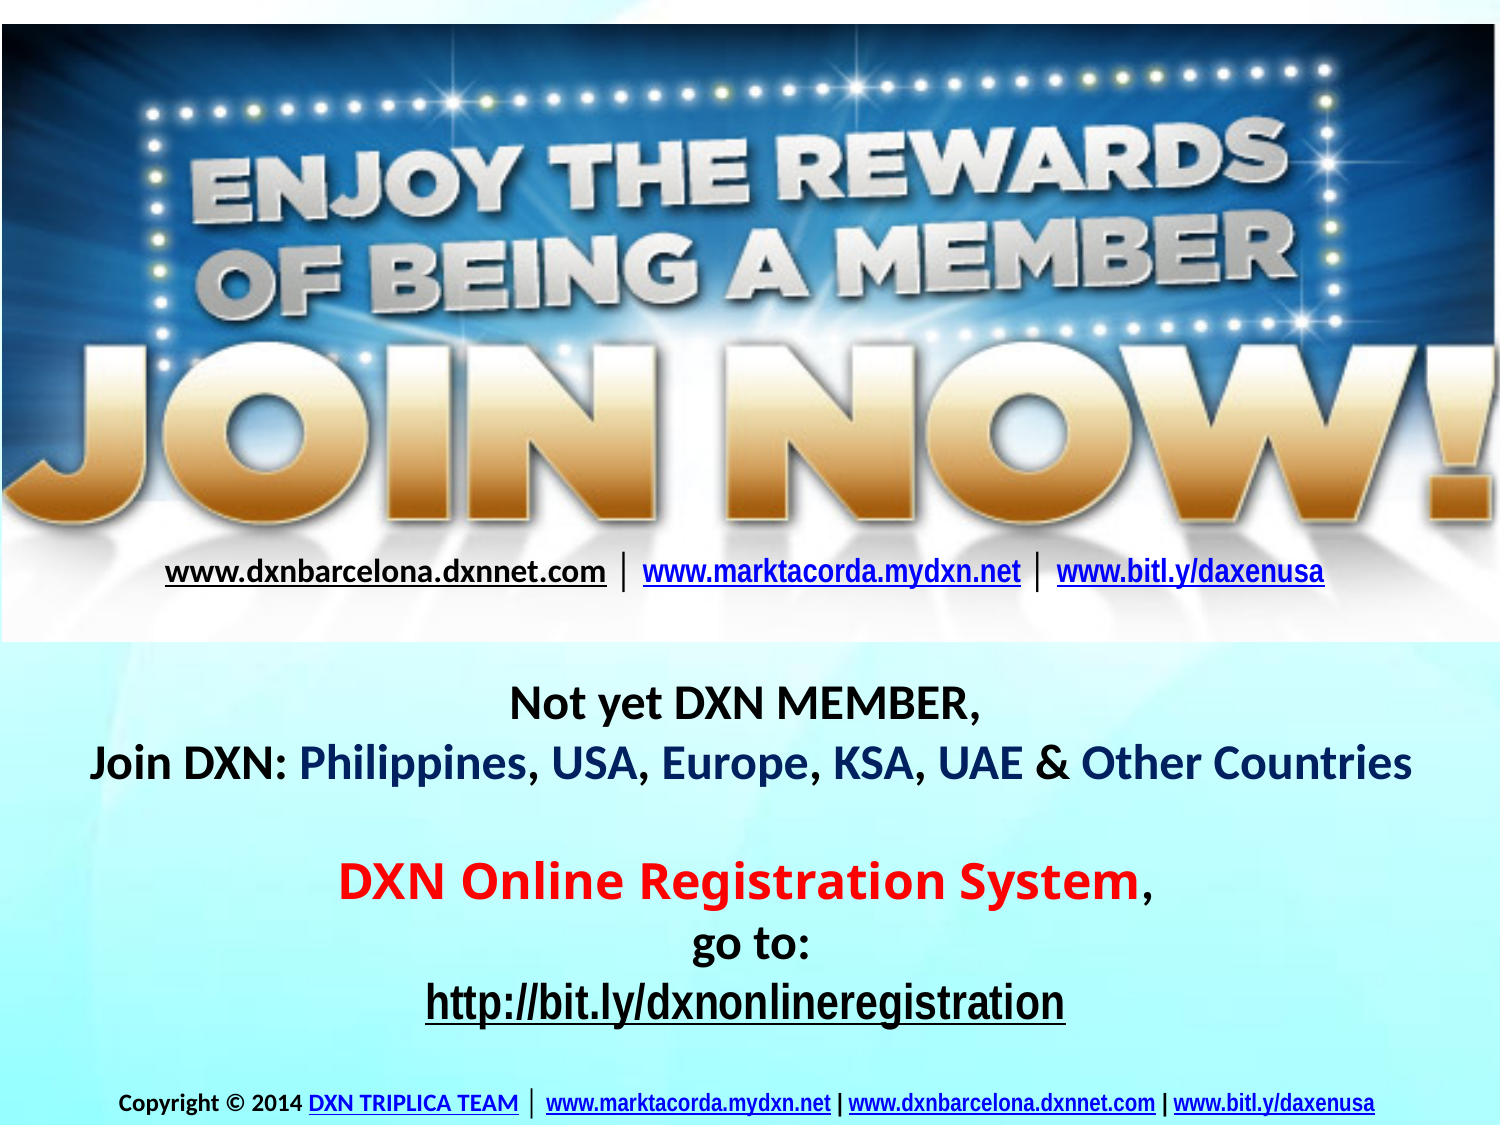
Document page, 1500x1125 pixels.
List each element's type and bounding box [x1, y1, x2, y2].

text_box [1, 24, 1500, 643]
picture [0, 0, 1500, 1125]
